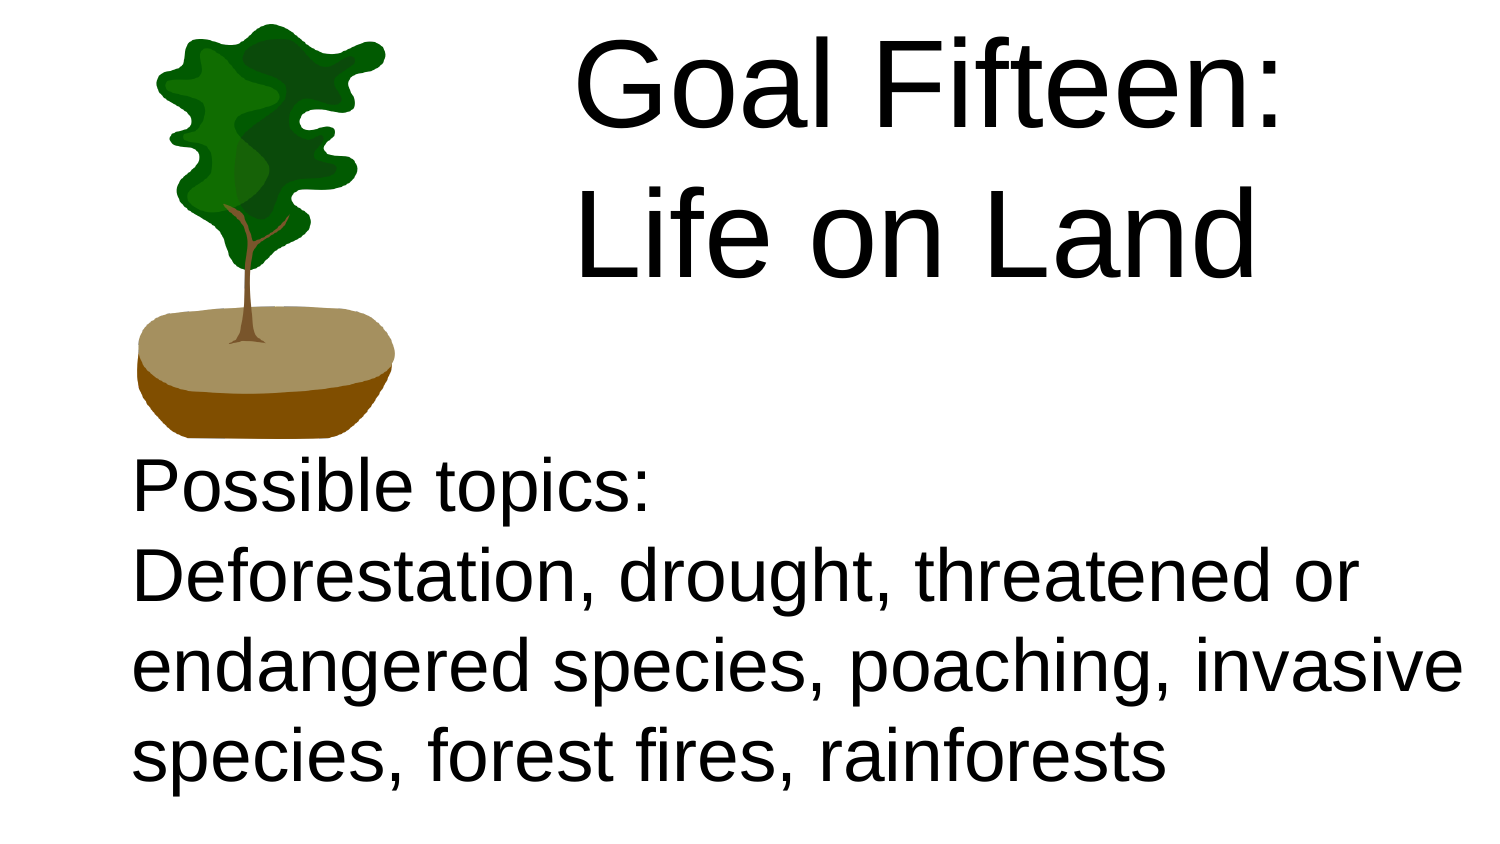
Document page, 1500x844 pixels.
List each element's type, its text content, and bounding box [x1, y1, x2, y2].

text_box Possible topics: Deforestation, drought, threatened or endangered species, poaching, invasive species, forest fires, rainforests [116, 421, 1500, 844]
text_box Goal Fifteen: Life on Land [557, 0, 1500, 421]
picture [24, 24, 506, 440]
